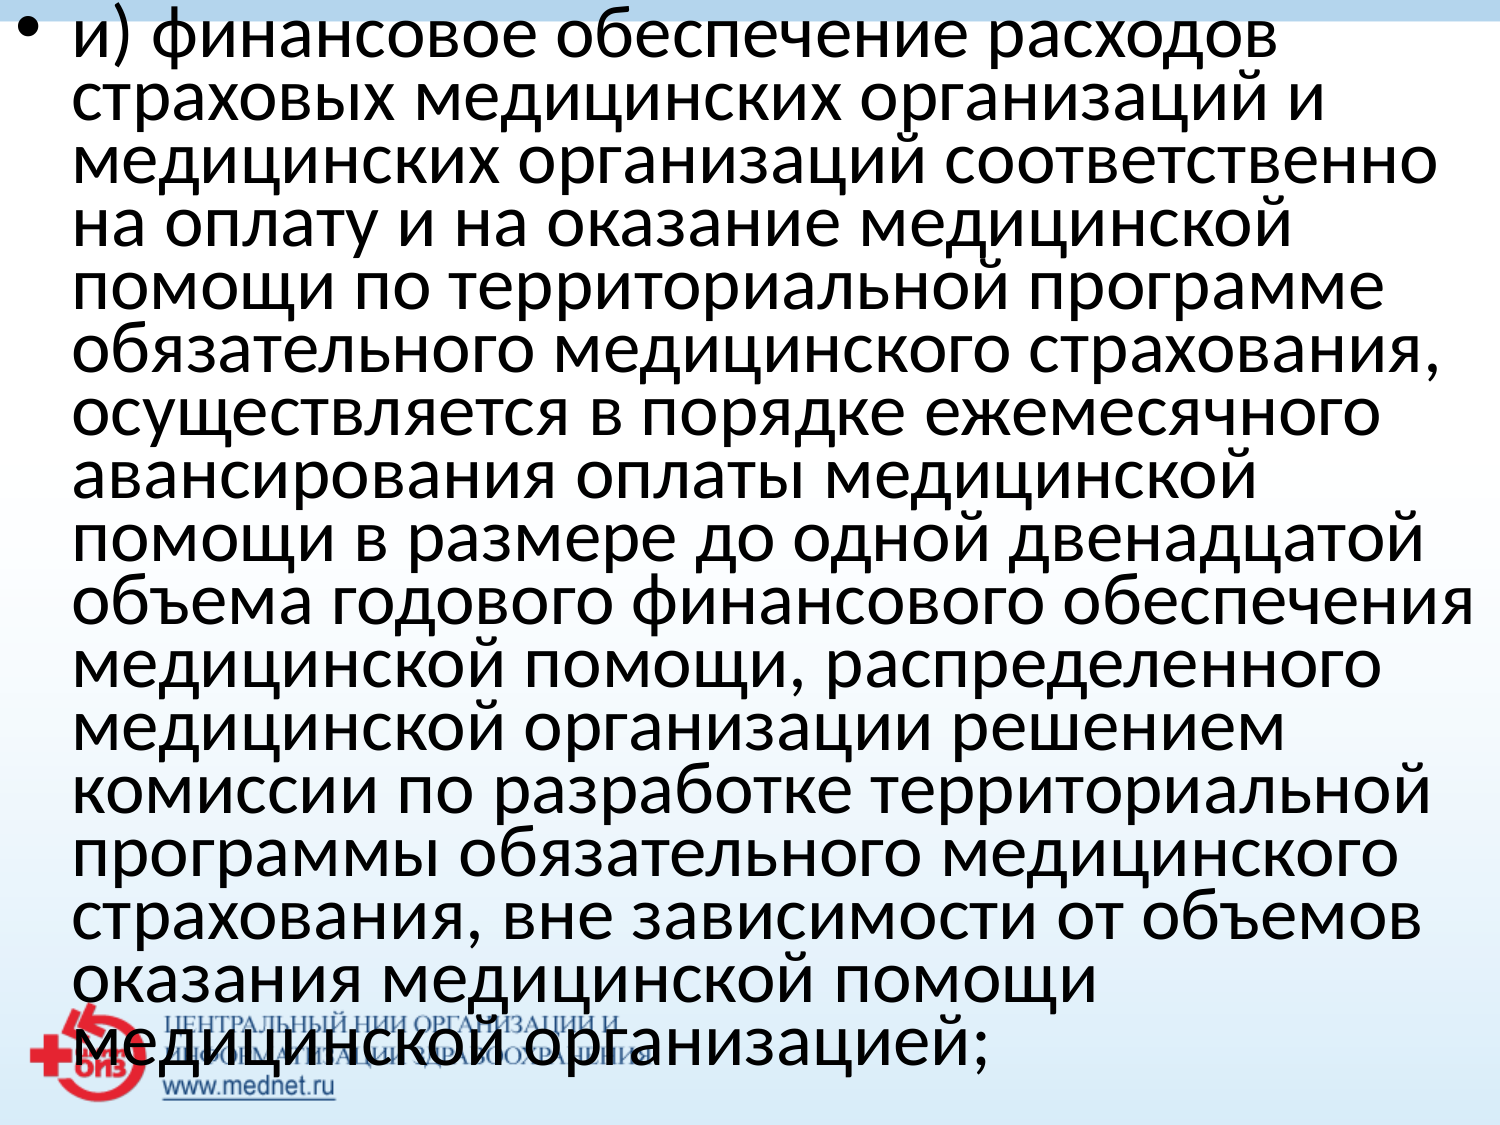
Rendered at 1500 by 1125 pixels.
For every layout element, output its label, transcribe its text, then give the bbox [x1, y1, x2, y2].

list и) финансовое обеспечение расходов страховых медицинских организаций и медицинских организаций соответственно на оплату и на оказание медицинской помощи по территориальной программе обязательного медицинского страхования, осуществляется в порядке ежемесячного авансирования оплаты медицинской помощи в размере до одной двенадцатой объема годового финансового обеспечения медицинской помощи, распределенного медицинской организации решением комиссии по разработке территориальной программы обязательного медицинского страхования, вне зависимости от объемов оказания медицинской помощи медицинской организацией; [0, 0, 1500, 1005]
picture [0, 1005, 1500, 1125]
